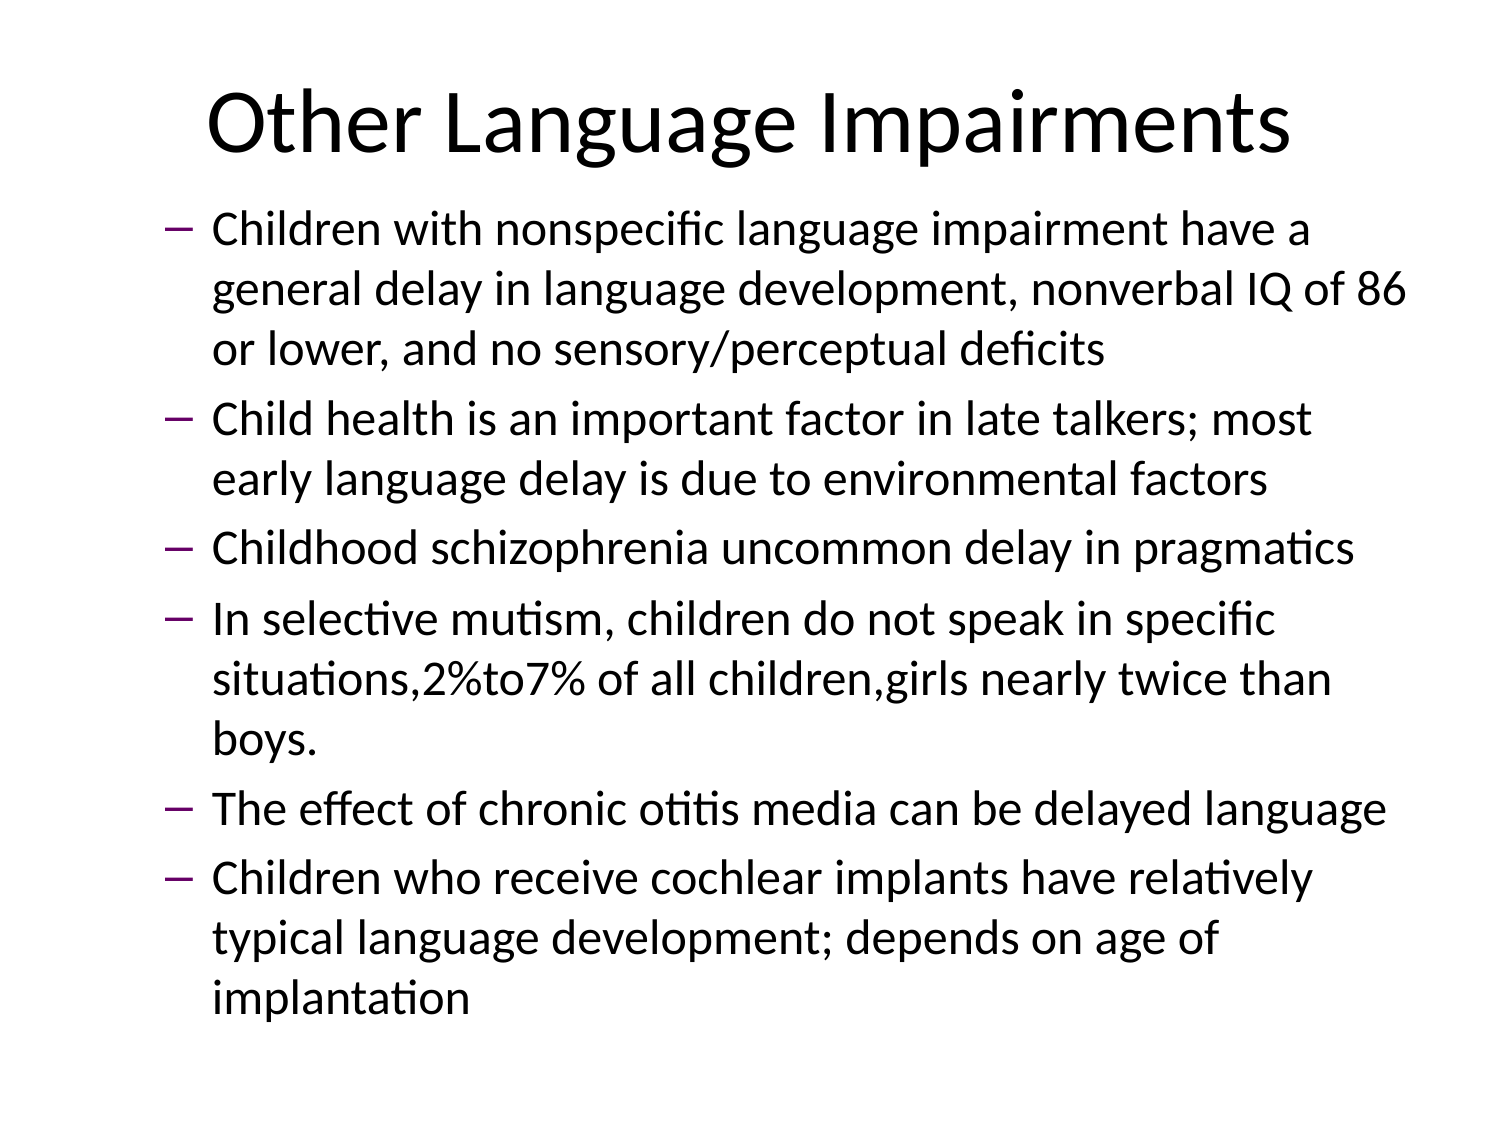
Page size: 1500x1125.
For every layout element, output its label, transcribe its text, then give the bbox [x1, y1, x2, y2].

list Children with nonspecific language impairment have a general delay in language development, nonverbal IQ of 86 or lower, and no sensory/perceptual deficits Child health is an important factor in late talkers; most early language delay is due to environmental factors Childhood schizophrenia uncommon delay in pragmatics In selective mutism, children do not speak in specific situations,2%to7% of all children,girls nearly twice than boys. The effect of chronic otitis media can be delayed language Children who receive cochlear implants have relatively typical language development; depends on age of implantation [75, 187, 1425, 1100]
title Other Language Impairments [75, 45, 1425, 187]
